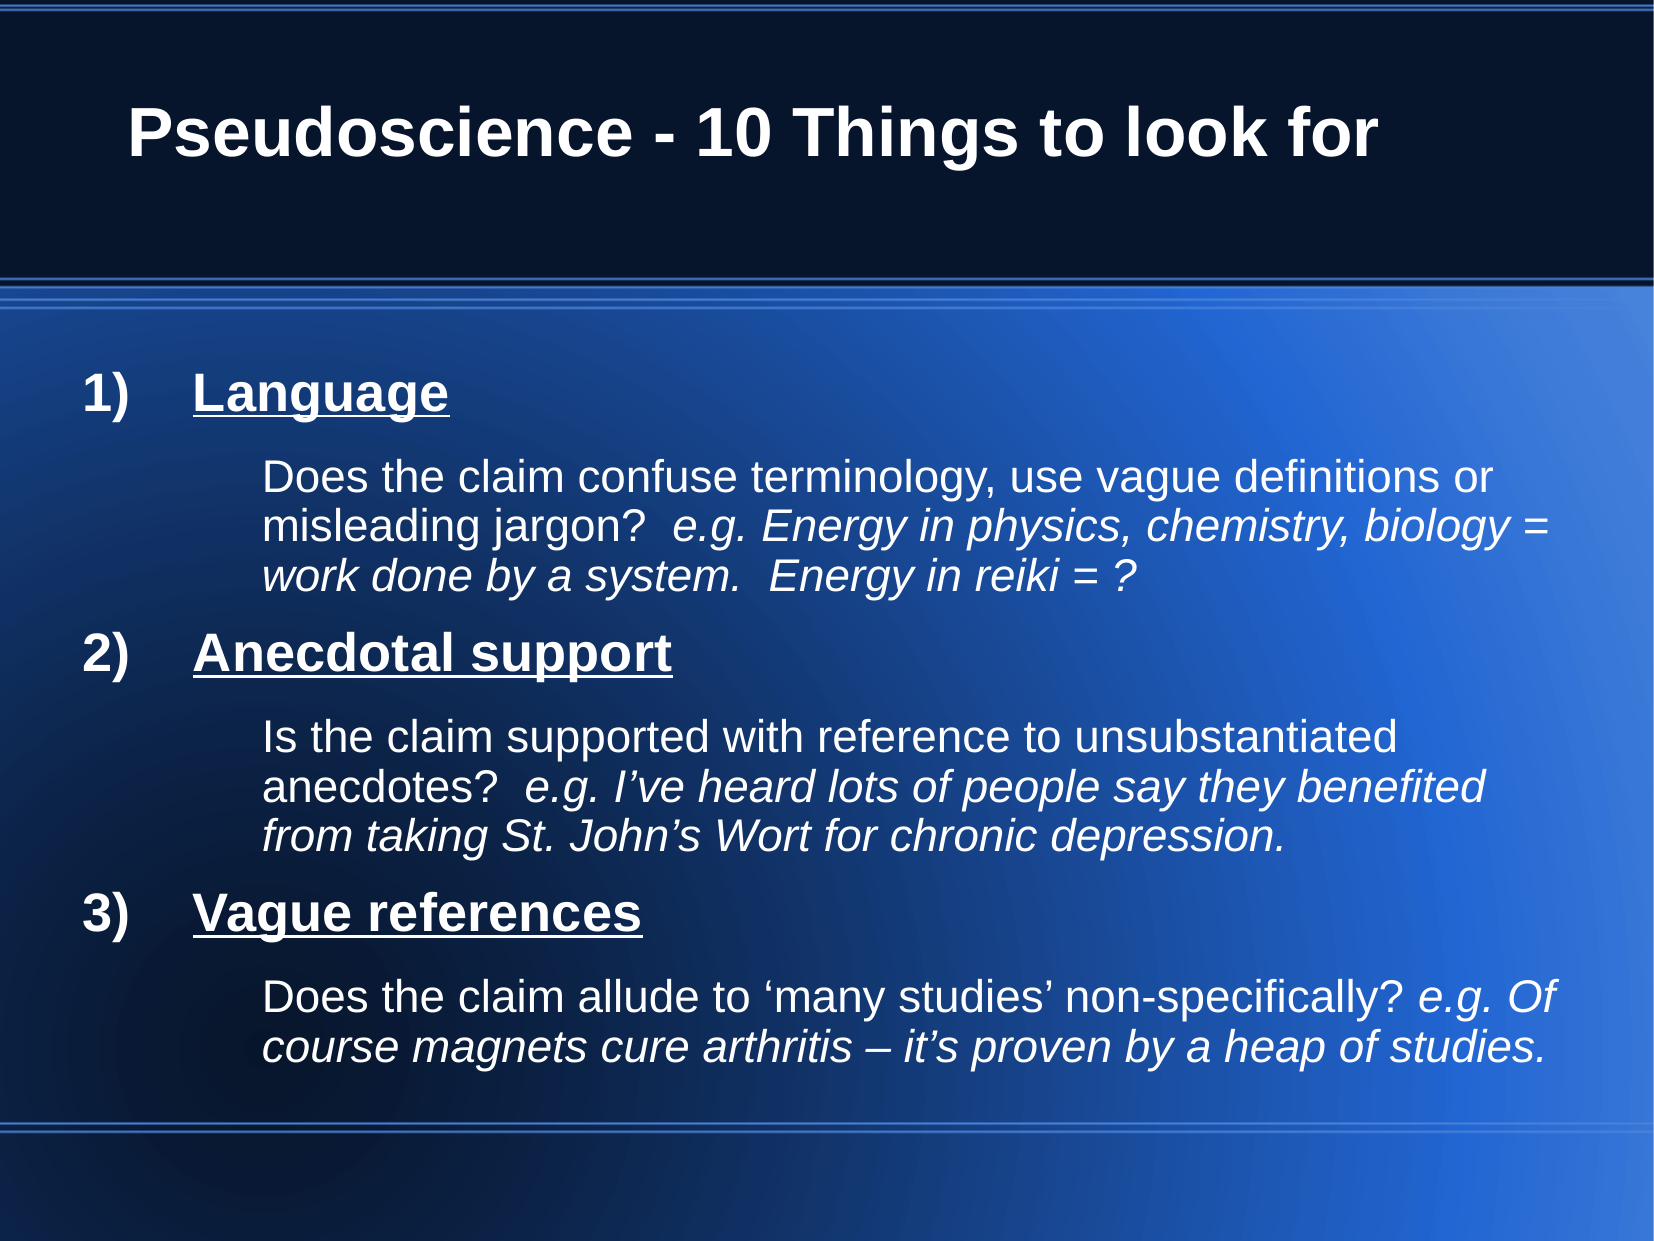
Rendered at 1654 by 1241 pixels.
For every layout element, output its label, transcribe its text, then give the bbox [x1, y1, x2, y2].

list Language Does the claim confuse terminology, use vague definitions or misleading jargon? e.g. Energy in physics, chemistry, biology = work done by a system. Energy in reiki = ? Anecdotal support Is the claim supported with reference to unsubstantiated anecdotes? e.g. I’ve heard lots of people say they benefited from taking St. John’s Wort for chronic depression. Vague references Does the claim allude to ‘many studies’ non-specifically? e.g. Of course magnets cure arthritis – it’s proven by a heap of studies. [82, 359, 1572, 1109]
title Pseudoscience - 10 Things to look for [123, 69, 1387, 199]
picture [0, 0, 1654, 1241]
